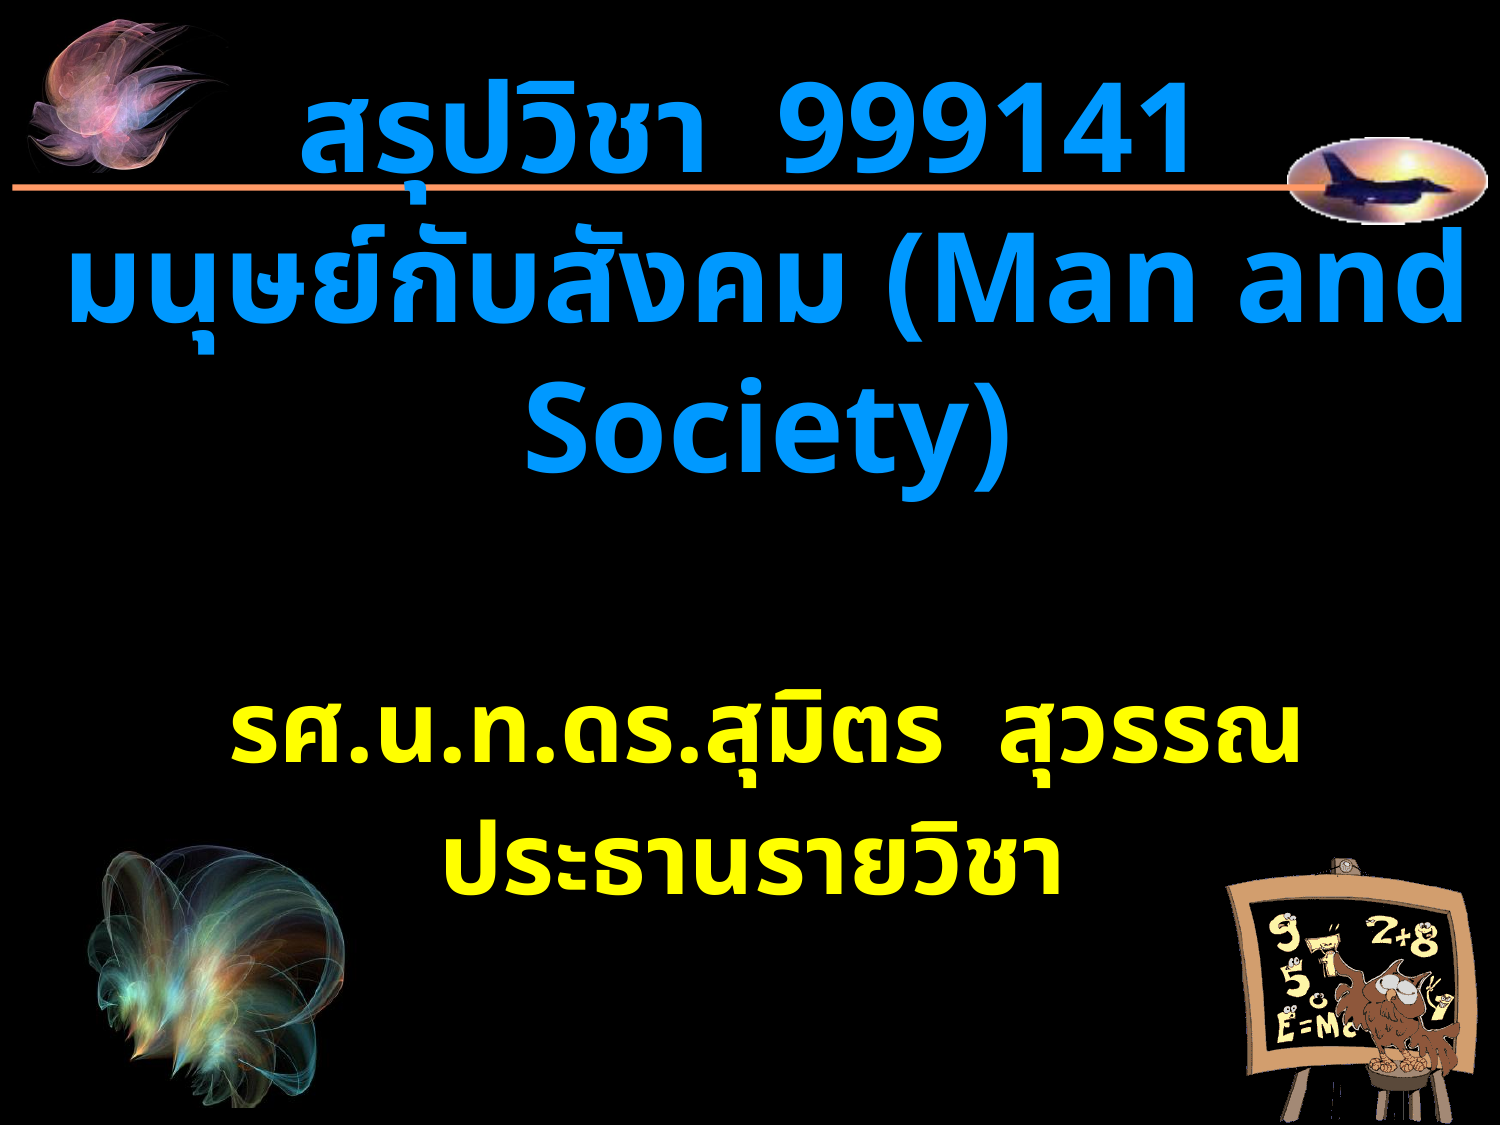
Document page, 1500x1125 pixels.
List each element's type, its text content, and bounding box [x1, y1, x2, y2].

picture [1210, 853, 1500, 1125]
picture [0, 5, 231, 173]
text_box สรุปวิชา 999141 มนุษย์กับสังคม (Man and Society) รศ.น.ท.ดร.สุมิตร สุวรรณ ประธานรายวิชา [35, 40, 1500, 925]
picture [0, 810, 408, 1108]
